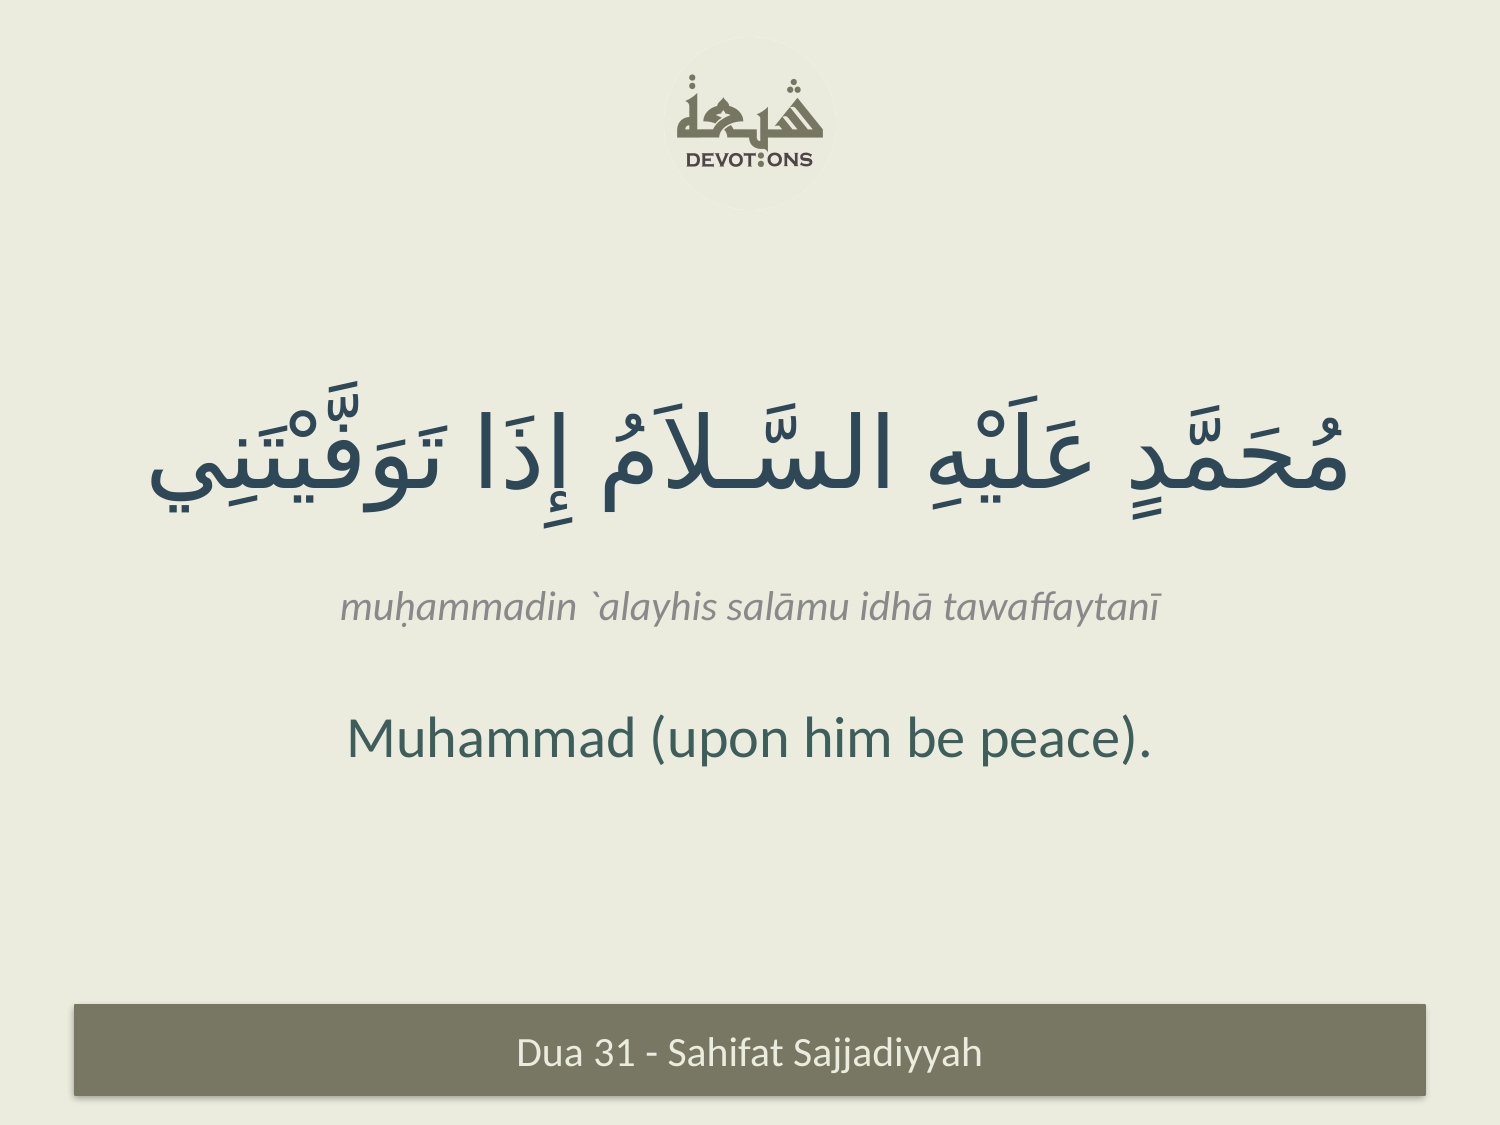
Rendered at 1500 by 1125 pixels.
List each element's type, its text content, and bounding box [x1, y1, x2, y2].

text_box [74, 1004, 1426, 1096]
text_box مُحَمَّدٍ عَلَيْهِ السَّـلاَمُ إِذَا تَوَفَّيْتَنِي muḥammadin `alayhis salāmu idhā tawaffaytanī Muhammad (upon him be peace). [74, 381, 1425, 776]
picture [656, 29, 844, 218]
text_box Dua 31 - Sahifat Sajjadiyyah [501, 1017, 999, 1083]
